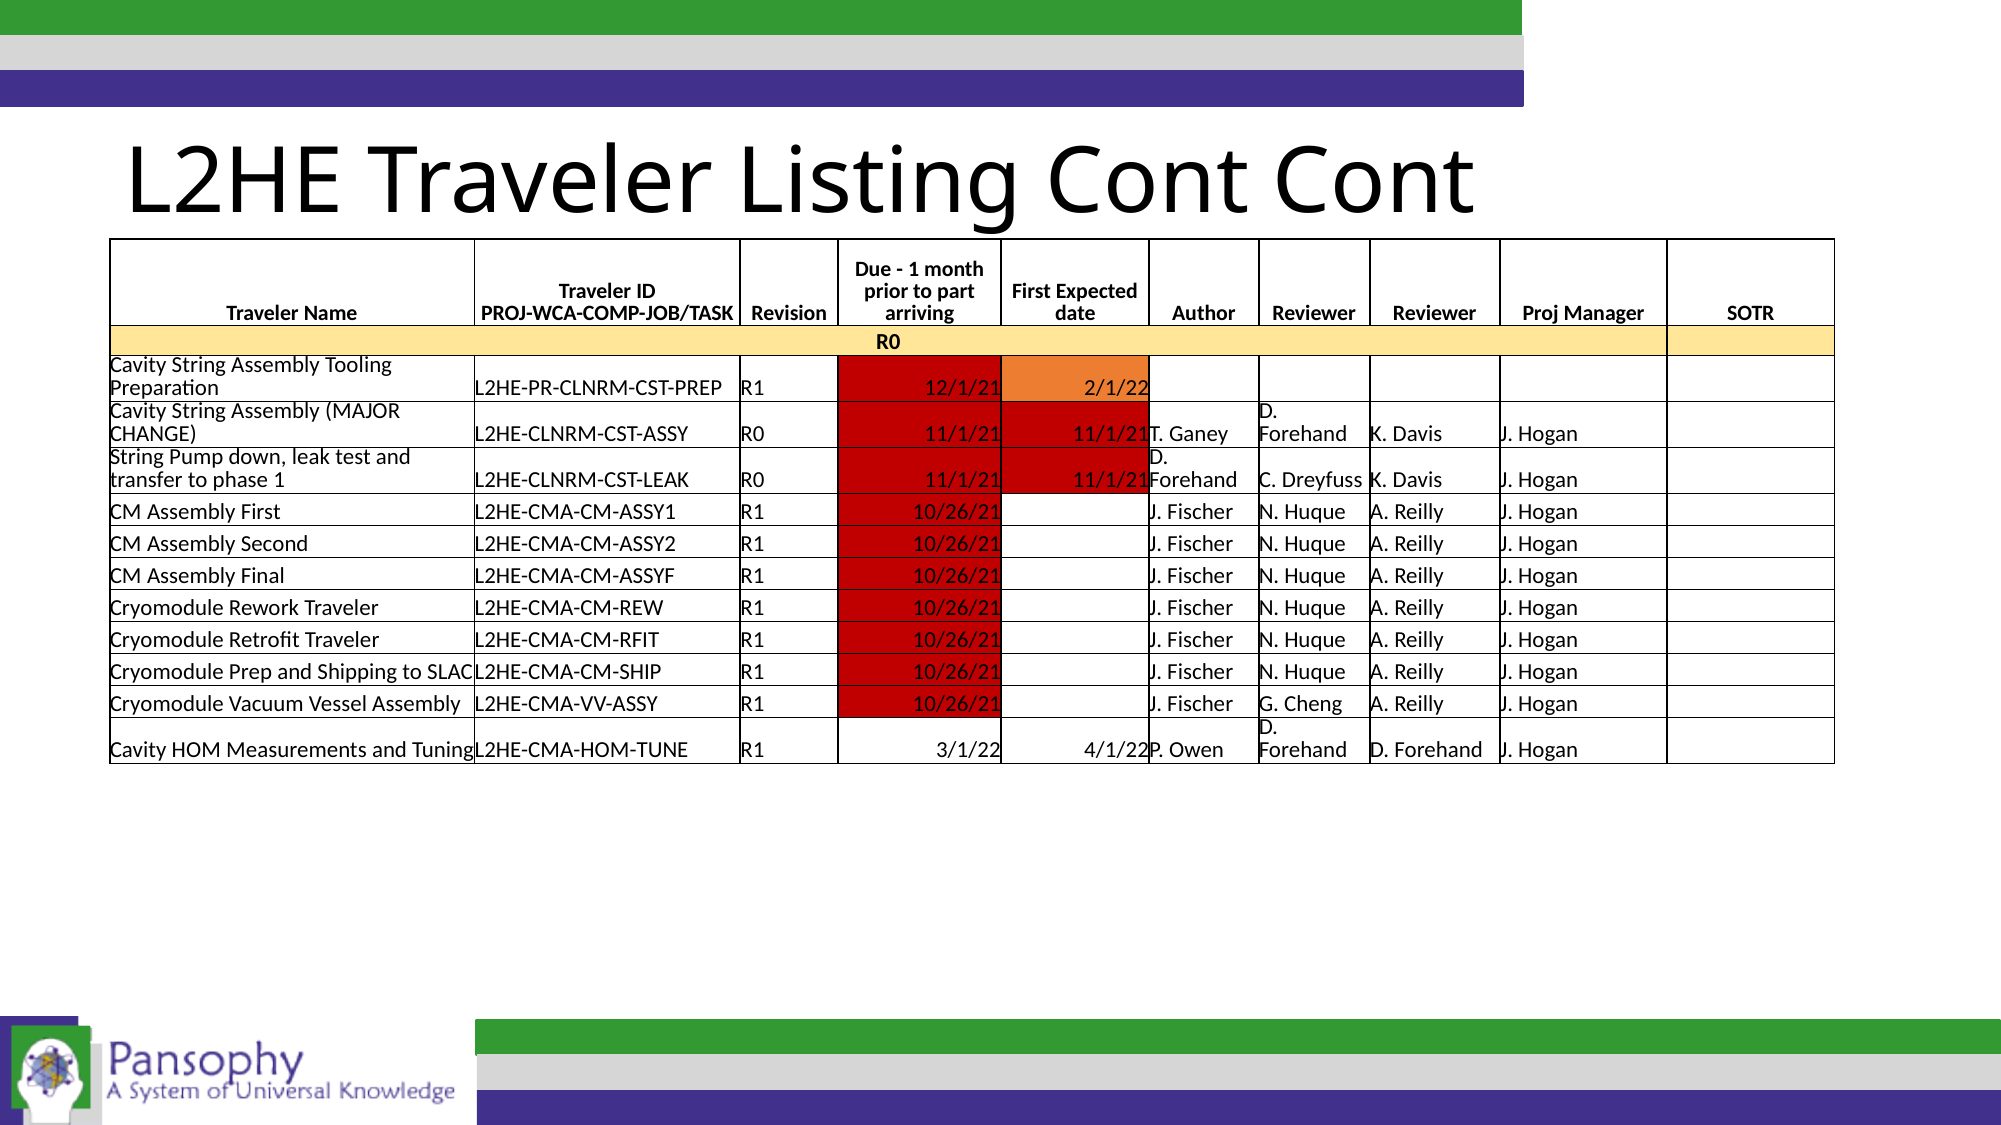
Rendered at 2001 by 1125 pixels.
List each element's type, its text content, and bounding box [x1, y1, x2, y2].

table_cell [1668, 686, 1834, 717]
table_cell 10/26/21 [839, 526, 1000, 557]
table_header Reviewer [1371, 240, 1499, 325]
table_cell G. Cheng [1260, 686, 1369, 717]
table_cell [1002, 558, 1148, 589]
table_cell Cavity String Assembly (MAJOR CHANGE) [111, 402, 474, 447]
table_cell [1501, 356, 1666, 401]
table_cell A. Reilly [1371, 558, 1499, 589]
table_cell J. Fischer [1150, 494, 1258, 525]
table_cell L2HE-CMA-CM-ASSY2 [475, 526, 739, 557]
table_cell N. Huque [1260, 590, 1369, 621]
table_cell A. Reilly [1371, 686, 1499, 717]
table_cell A. Reilly [1371, 654, 1499, 685]
table_cell [1668, 654, 1834, 685]
table_cell L2HE-CLNRM-CST-LEAK [475, 448, 739, 493]
table_cell J. Hogan [1501, 558, 1666, 589]
table_header SOTR [1668, 240, 1834, 325]
table_cell [1668, 448, 1834, 493]
table_cell [1668, 402, 1834, 447]
table_cell L2HE-CMA-CM-ASSYF [475, 558, 739, 589]
table_cell R1 [741, 686, 837, 717]
table_cell A. Reilly [1371, 494, 1499, 525]
table_cell CM Assembly Final [111, 558, 474, 589]
table_cell R1 [741, 622, 837, 653]
table_cell [1668, 326, 1834, 355]
table_cell A. Reilly [1371, 590, 1499, 621]
table_cell Cavity HOM Measurements and Tuning [111, 718, 474, 763]
table_cell R1 [741, 718, 837, 763]
table_cell N. Huque [1260, 558, 1369, 589]
table_cell [1668, 356, 1834, 401]
table_cell T. Ganey [1150, 402, 1258, 447]
table_cell [1668, 558, 1834, 589]
table_cell [1002, 526, 1148, 557]
table_cell J. Hogan [1501, 448, 1666, 493]
table_cell R0 [741, 448, 837, 493]
table_cell R0 [111, 326, 1666, 355]
table_cell Cryomodule Prep and Shipping to SLAC [111, 654, 474, 685]
table_cell CM Assembly First [111, 494, 474, 525]
table_cell [1002, 686, 1148, 717]
table_cell J. Hogan [1501, 654, 1666, 685]
table_cell J. Fischer [1150, 622, 1258, 653]
table_cell K. Davis [1371, 448, 1499, 493]
text_box L2HE Traveler Listing Cont Cont [109, 113, 1657, 238]
table_cell R1 [741, 356, 837, 401]
table_cell J. Hogan [1501, 402, 1666, 447]
table_cell N. Huque [1260, 622, 1369, 653]
table_cell 10/26/21 [839, 558, 1000, 589]
table_header Traveler ID PROJ-WCA-COMP-JOB/TASK [475, 240, 739, 325]
table_cell [1668, 622, 1834, 653]
table_cell C. Dreyfuss [1260, 448, 1369, 493]
table_cell 4/1/22 [1002, 718, 1148, 763]
table_cell [1002, 590, 1148, 621]
table_cell R0 [741, 402, 837, 447]
table_cell [1668, 526, 1834, 557]
table_cell A. Reilly [1371, 622, 1499, 653]
table_cell 3/1/22 [839, 718, 1000, 763]
table_cell 2/1/22 [1002, 356, 1148, 401]
table_cell 11/1/21 [1002, 448, 1148, 493]
table_cell J. Fischer [1150, 686, 1258, 717]
table_cell Cryomodule Rework Traveler [111, 590, 474, 621]
table_cell J. Hogan [1501, 590, 1666, 621]
table_cell [1150, 356, 1258, 401]
table_cell 11/1/21 [1002, 402, 1148, 447]
table_header Due - 1 month prior to part arriving [839, 240, 1000, 325]
picture [0, 1016, 459, 1125]
table_cell CM Assembly Second [111, 526, 474, 557]
table_cell D. Forehand [1150, 448, 1258, 493]
table_cell 10/26/21 [839, 590, 1000, 621]
table_cell [1002, 494, 1148, 525]
table_cell A. Reilly [1371, 526, 1499, 557]
table_cell D. Forehand [1260, 718, 1369, 763]
table_header First Expected date [1002, 240, 1148, 325]
table_cell 10/26/21 [839, 686, 1000, 717]
table_cell J. Hogan [1501, 526, 1666, 557]
table_cell [1371, 356, 1499, 401]
table_header Proj Manager [1501, 240, 1666, 325]
table_cell [1668, 718, 1834, 763]
table_cell R1 [741, 494, 837, 525]
table_cell [1002, 654, 1148, 685]
table_cell J. Hogan [1501, 494, 1666, 525]
table_header Reviewer [1260, 240, 1369, 325]
table_cell L2HE-PR-CLNRM-CST-PREP [475, 356, 739, 401]
table_cell R1 [741, 590, 837, 621]
table_cell [1002, 622, 1148, 653]
table_cell L2HE-CLNRM-CST-ASSY [475, 402, 739, 447]
table_cell J. Fischer [1150, 526, 1258, 557]
table_cell [1668, 590, 1834, 621]
table_cell 11/1/21 [839, 402, 1000, 447]
table_cell J. Hogan [1501, 718, 1666, 763]
table_cell L2HE-CMA-HOM-TUNE [475, 718, 739, 763]
table_cell L2HE-CMA-CM-SHIP [475, 654, 739, 685]
table_cell L2HE-CMA-CM-REW [475, 590, 739, 621]
table_cell J. Fischer [1150, 558, 1258, 589]
table_header Traveler Name [111, 240, 474, 325]
table_cell J. Hogan [1501, 622, 1666, 653]
table_cell 11/1/21 [839, 448, 1000, 493]
table_cell J. Hogan [1501, 686, 1666, 717]
table_cell L2HE-CMA-CM-ASSY1 [475, 494, 739, 525]
table_header Author [1150, 240, 1258, 325]
table_header Revision [741, 240, 837, 325]
table_cell 10/26/21 [839, 622, 1000, 653]
table_cell J. Fischer [1150, 590, 1258, 621]
table_cell R1 [741, 526, 837, 557]
table_cell [1260, 356, 1369, 401]
table_cell D. Forehand [1371, 718, 1499, 763]
table_cell 12/1/21 [839, 356, 1000, 401]
table_cell D. Forehand [1260, 402, 1369, 447]
table_cell N. Huque [1260, 526, 1369, 557]
table_cell R1 [741, 654, 837, 685]
table_cell J. Fischer [1150, 654, 1258, 685]
table_cell Cryomodule Vacuum Vessel Assembly [111, 686, 474, 717]
table_cell L2HE-CMA-VV-ASSY [475, 686, 739, 717]
table_cell Cavity String Assembly Tooling Preparation [111, 356, 474, 401]
table_cell L2HE-CMA-CM-RFIT [475, 622, 739, 653]
table_cell P. Owen [1150, 718, 1258, 763]
table_cell 10/26/21 [839, 494, 1000, 525]
table_cell N. Huque [1260, 654, 1369, 685]
table_cell String Pump down, leak test and transfer to phase 1 [111, 448, 474, 493]
table_cell [1668, 494, 1834, 525]
table_cell R1 [741, 558, 837, 589]
table_cell 10/26/21 [839, 654, 1000, 685]
table_cell N. Huque [1260, 494, 1369, 525]
table_cell K. Davis [1371, 402, 1499, 447]
table_cell Cryomodule Retrofit Traveler [111, 622, 474, 653]
